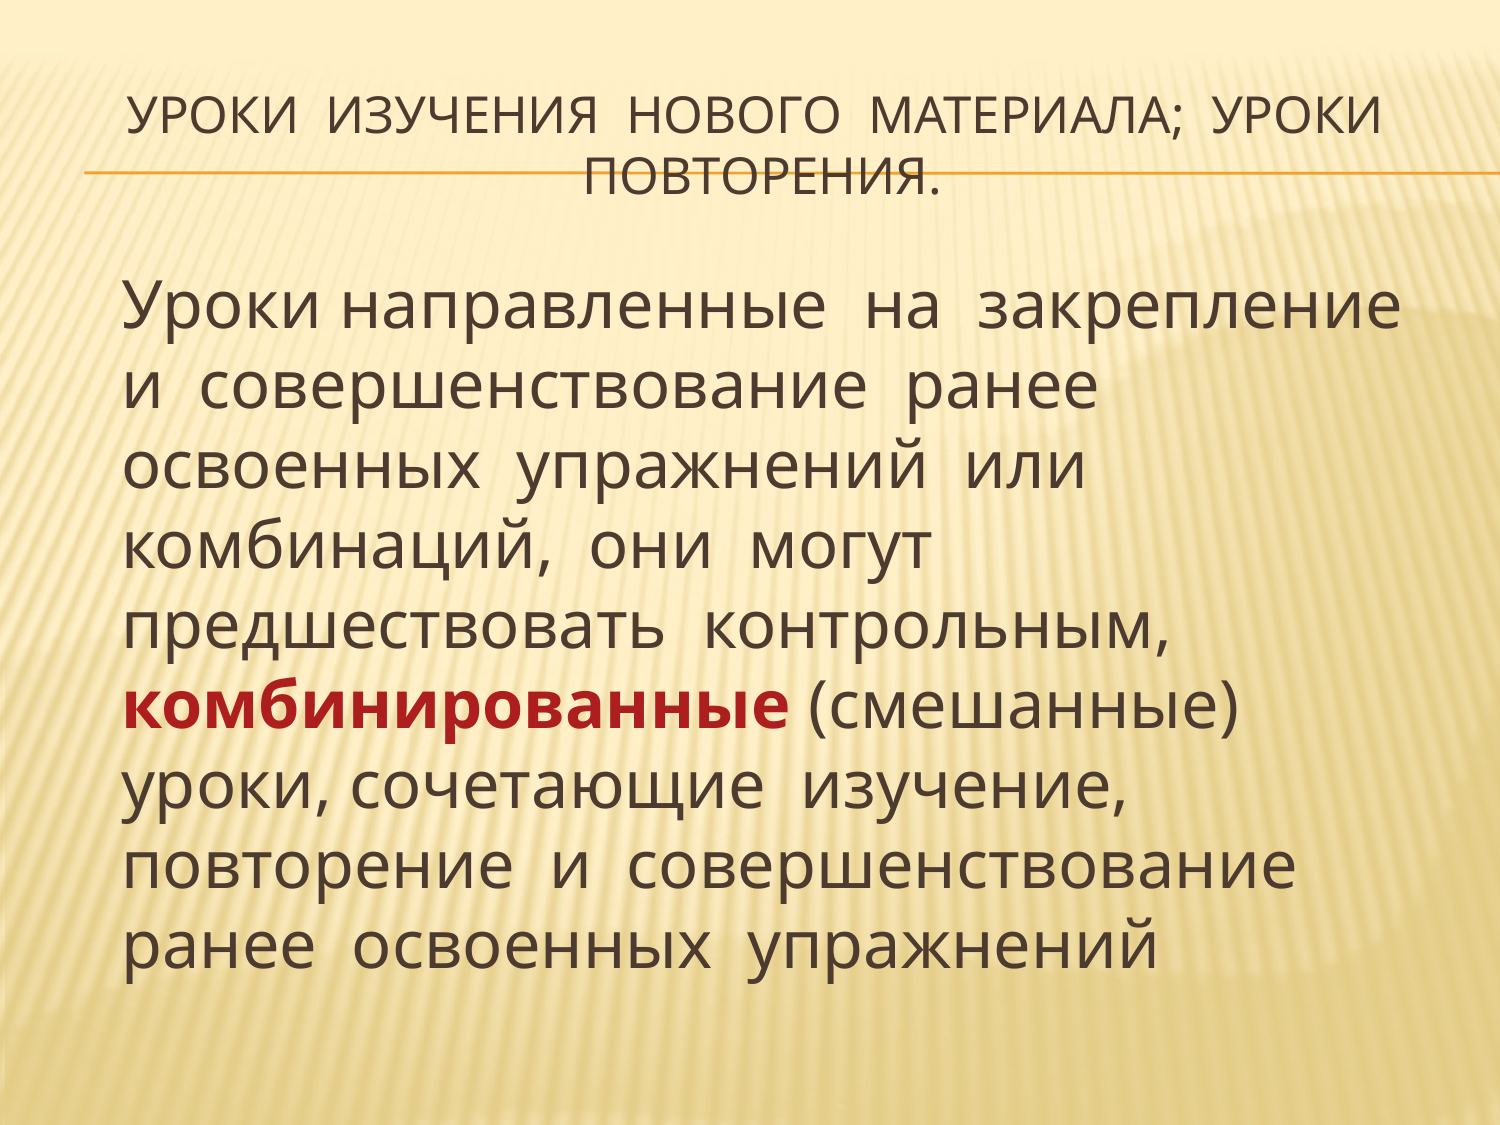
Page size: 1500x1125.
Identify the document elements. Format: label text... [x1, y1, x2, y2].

list Уроки направленные на закрепление и совершенствование ранее освоенных упражнений или комбинаций, они могут предшествовать контрольным, комбинированные (смешанные) уроки, сочетающие изучение, повторение и совершенствование ранее освоенных упражнений [50, 254, 1475, 998]
title Уроки изучения нового материала; уроки повторения. [50, 75, 1475, 213]
